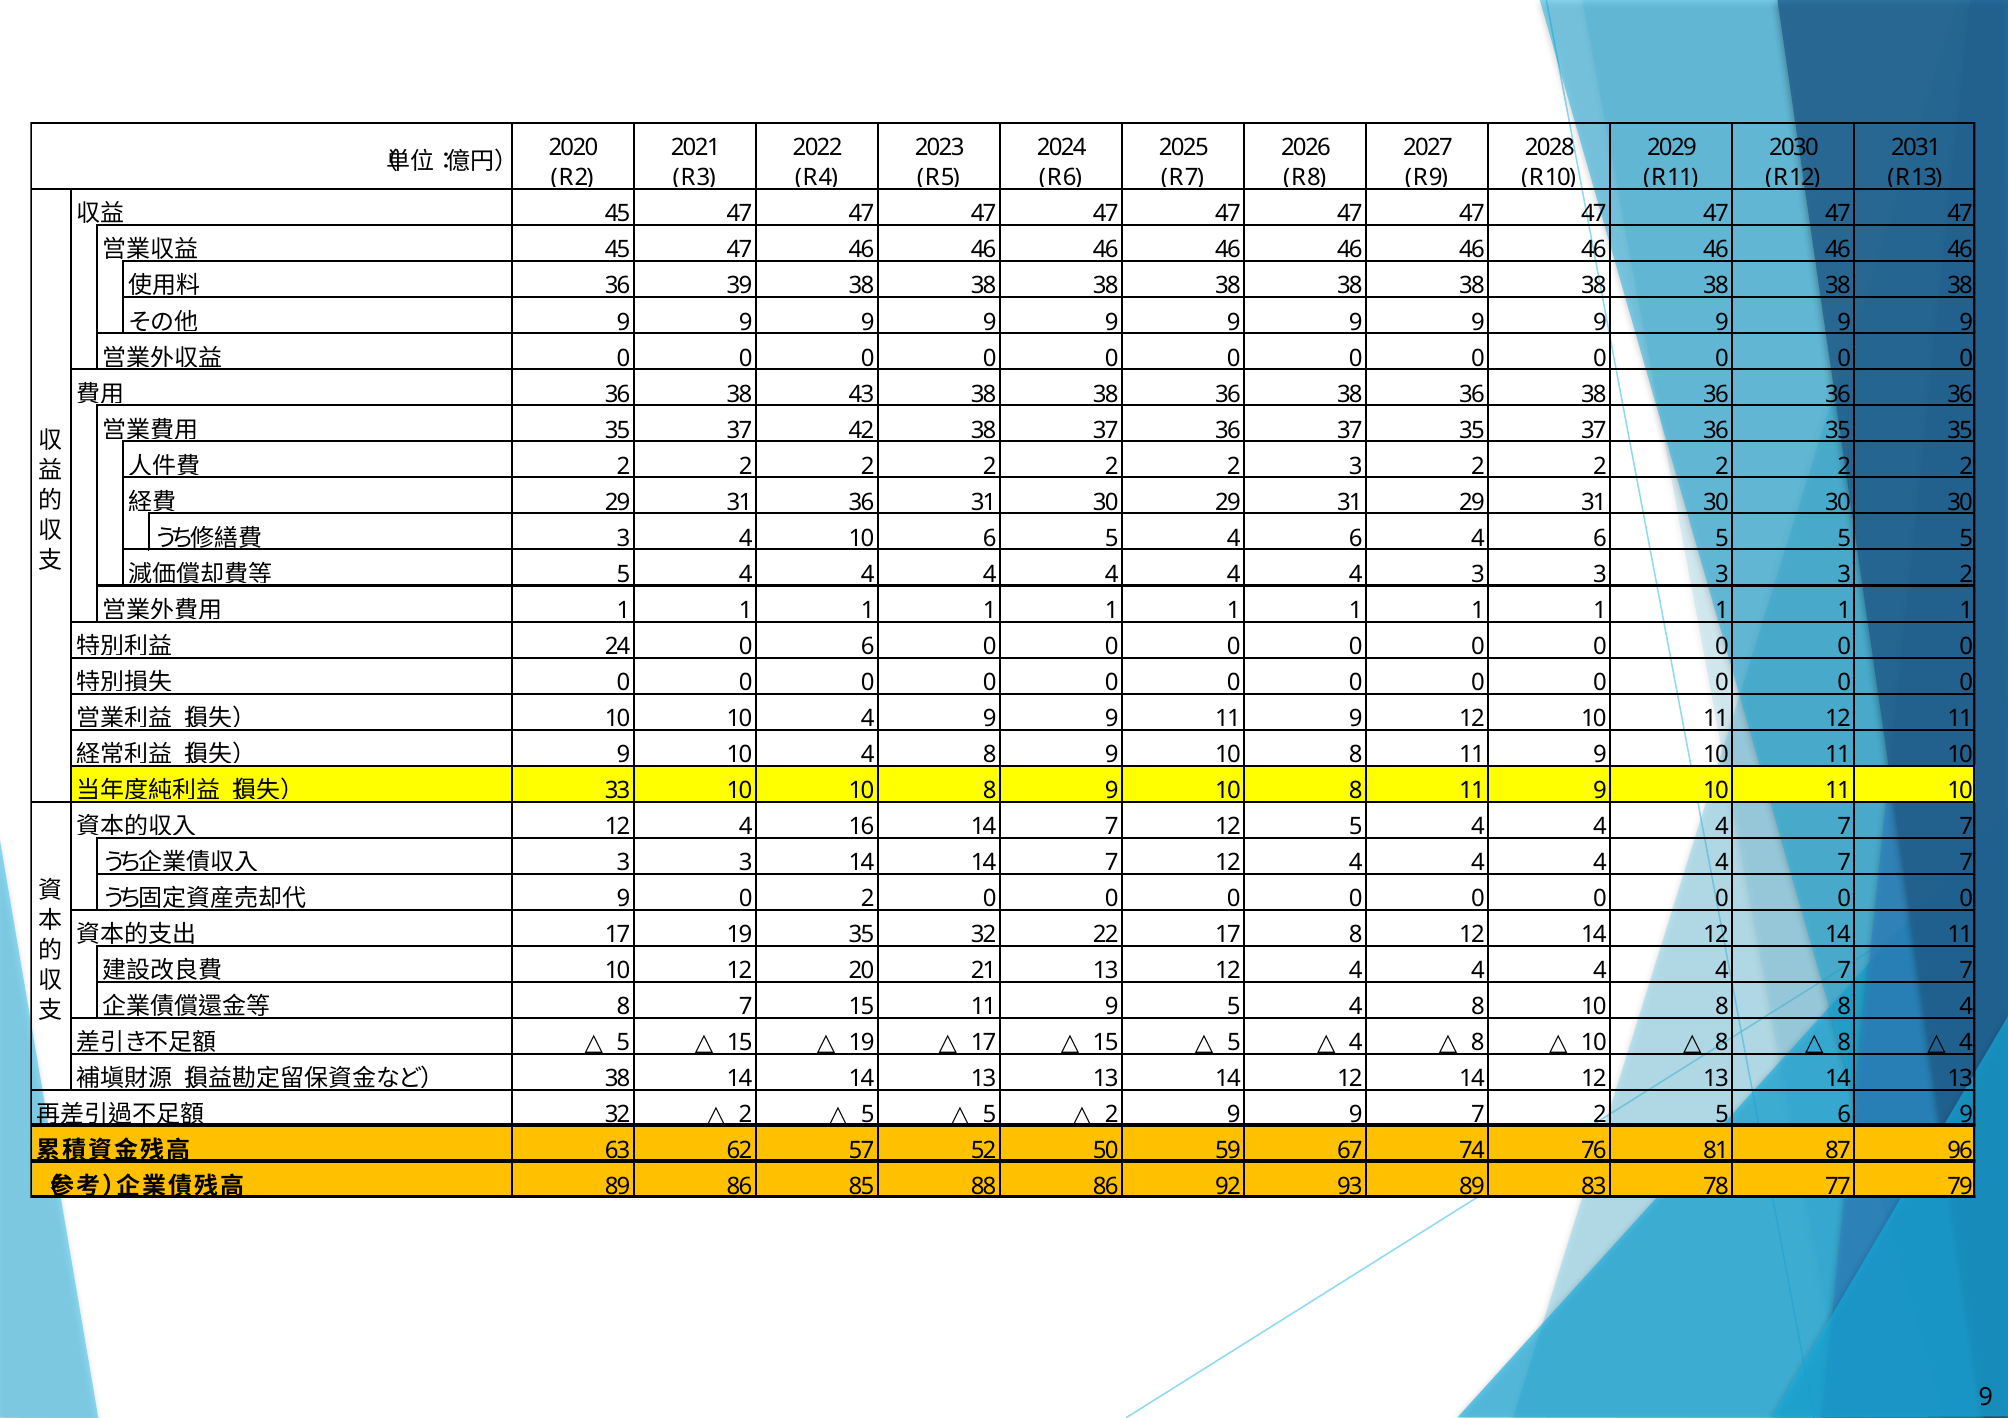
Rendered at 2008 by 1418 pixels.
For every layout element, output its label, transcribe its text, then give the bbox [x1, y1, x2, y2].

picture [29, 121, 1978, 1200]
slide_number 8 [1895, 1377, 2008, 1418]
